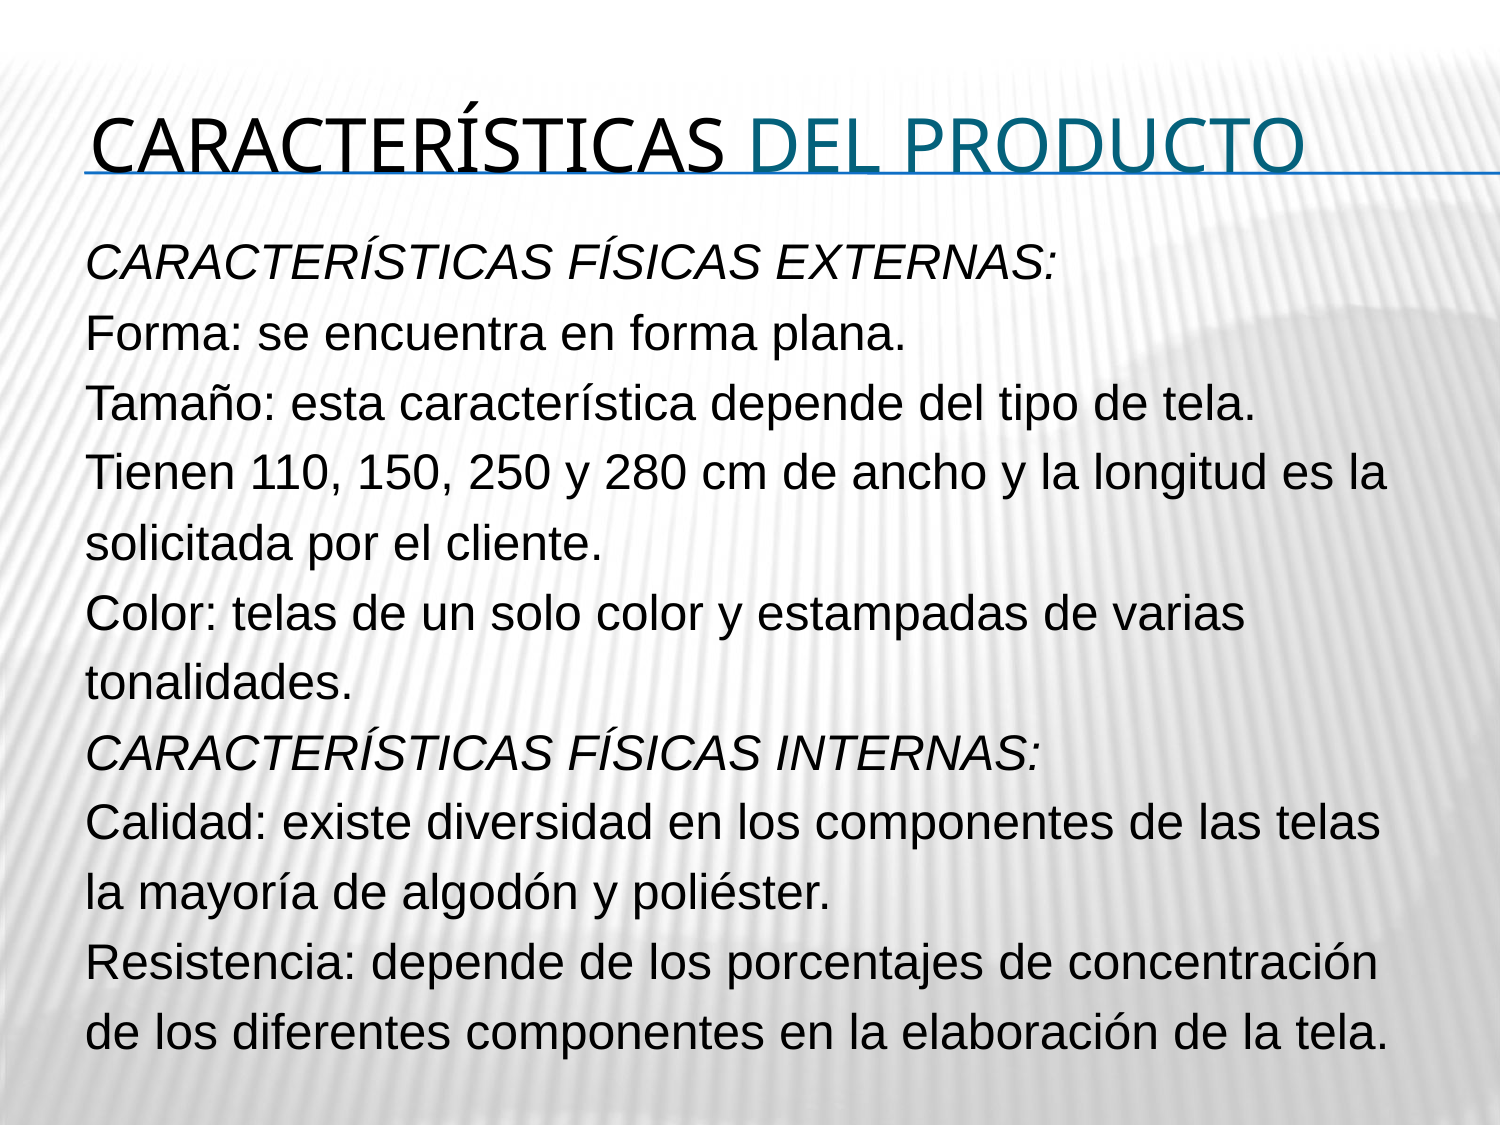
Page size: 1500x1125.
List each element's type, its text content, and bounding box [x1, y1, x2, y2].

title Características del producto [75, 73, 1500, 211]
list CARACTERÍSTICAS FÍSICAS EXTERNAS: Forma: se encuentra en forma plana. Tamaño: esta característica depende del tipo de tela. Tienen 110, 150, 250 y 280 cm de ancho y la longitud es la solicitada por el cliente. Color: telas de un solo color y estampadas de varias tonalidades. Características físicas internas: Calidad: existe diversidad en los componentes de las telas la mayoría de algodón y poliéster. Resistencia: depende de los porcentajes de concentración de los diferentes componentes en la elaboración de la tela. [70, 222, 1442, 1125]
